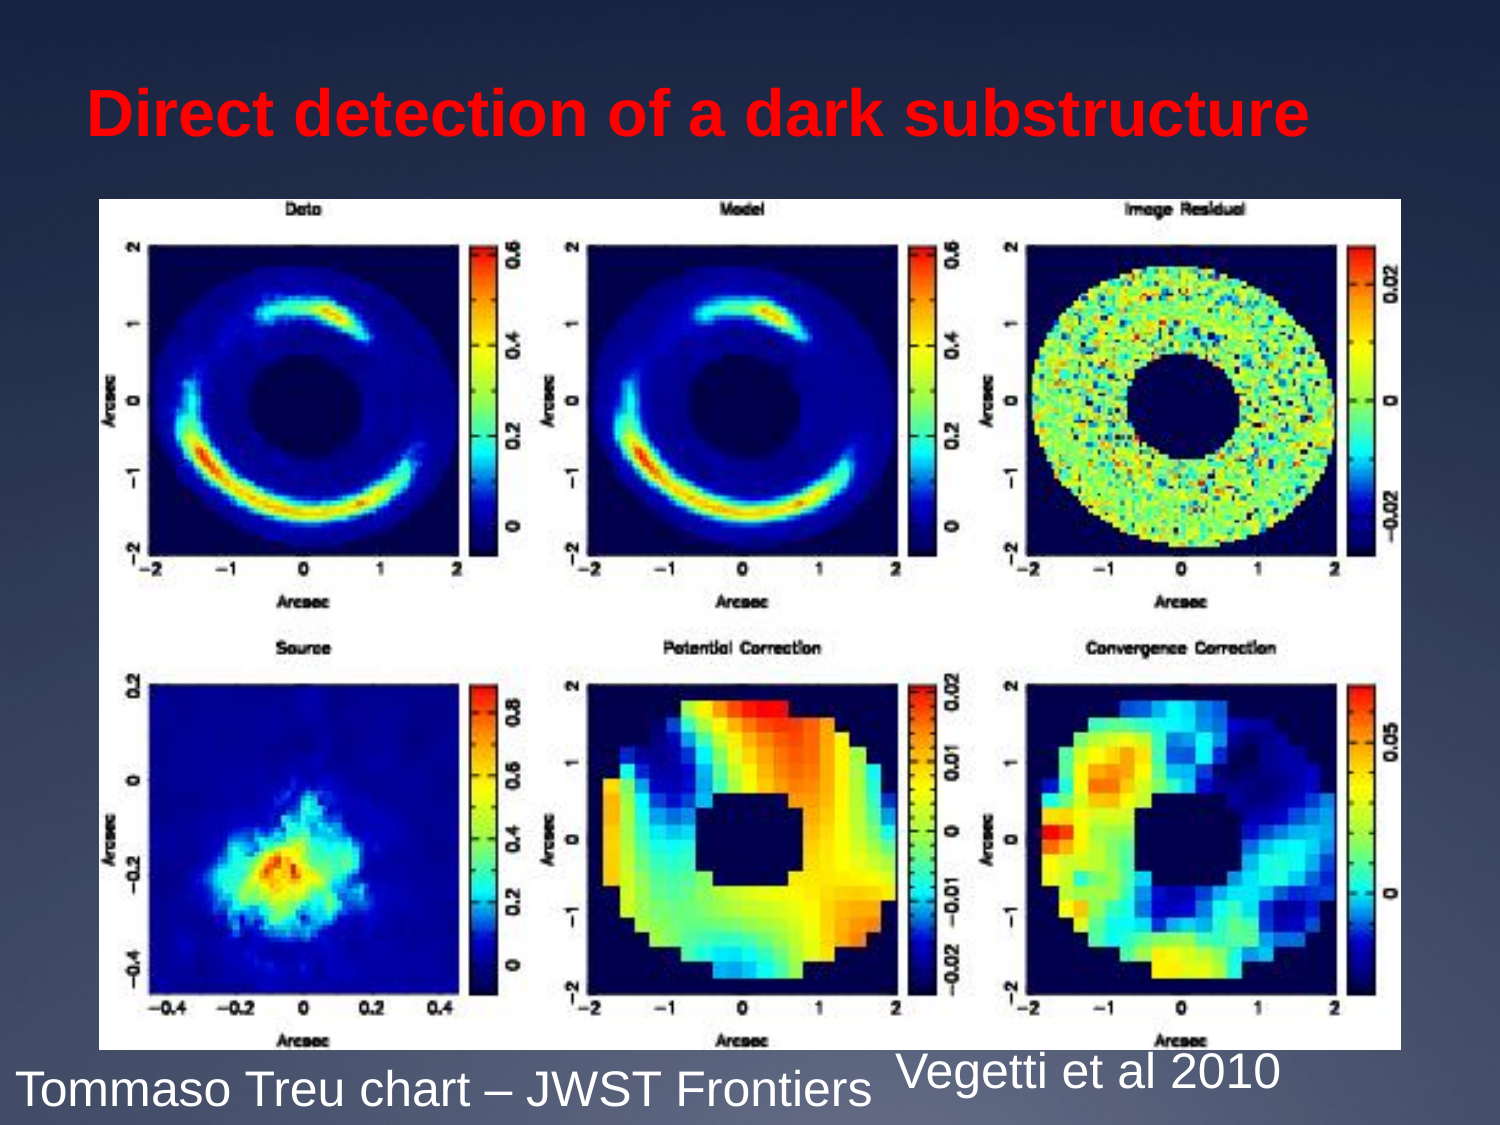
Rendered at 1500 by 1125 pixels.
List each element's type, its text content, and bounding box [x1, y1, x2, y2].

text_box Tommaso Treu chart – JWST Frontiers [0, 1049, 1050, 1124]
text_box Direct detection of a dark substructure [56, 40, 1361, 181]
text_box Vegetti et al 2010 [1050, 1084, 1403, 1106]
picture [98, 198, 1402, 1052]
